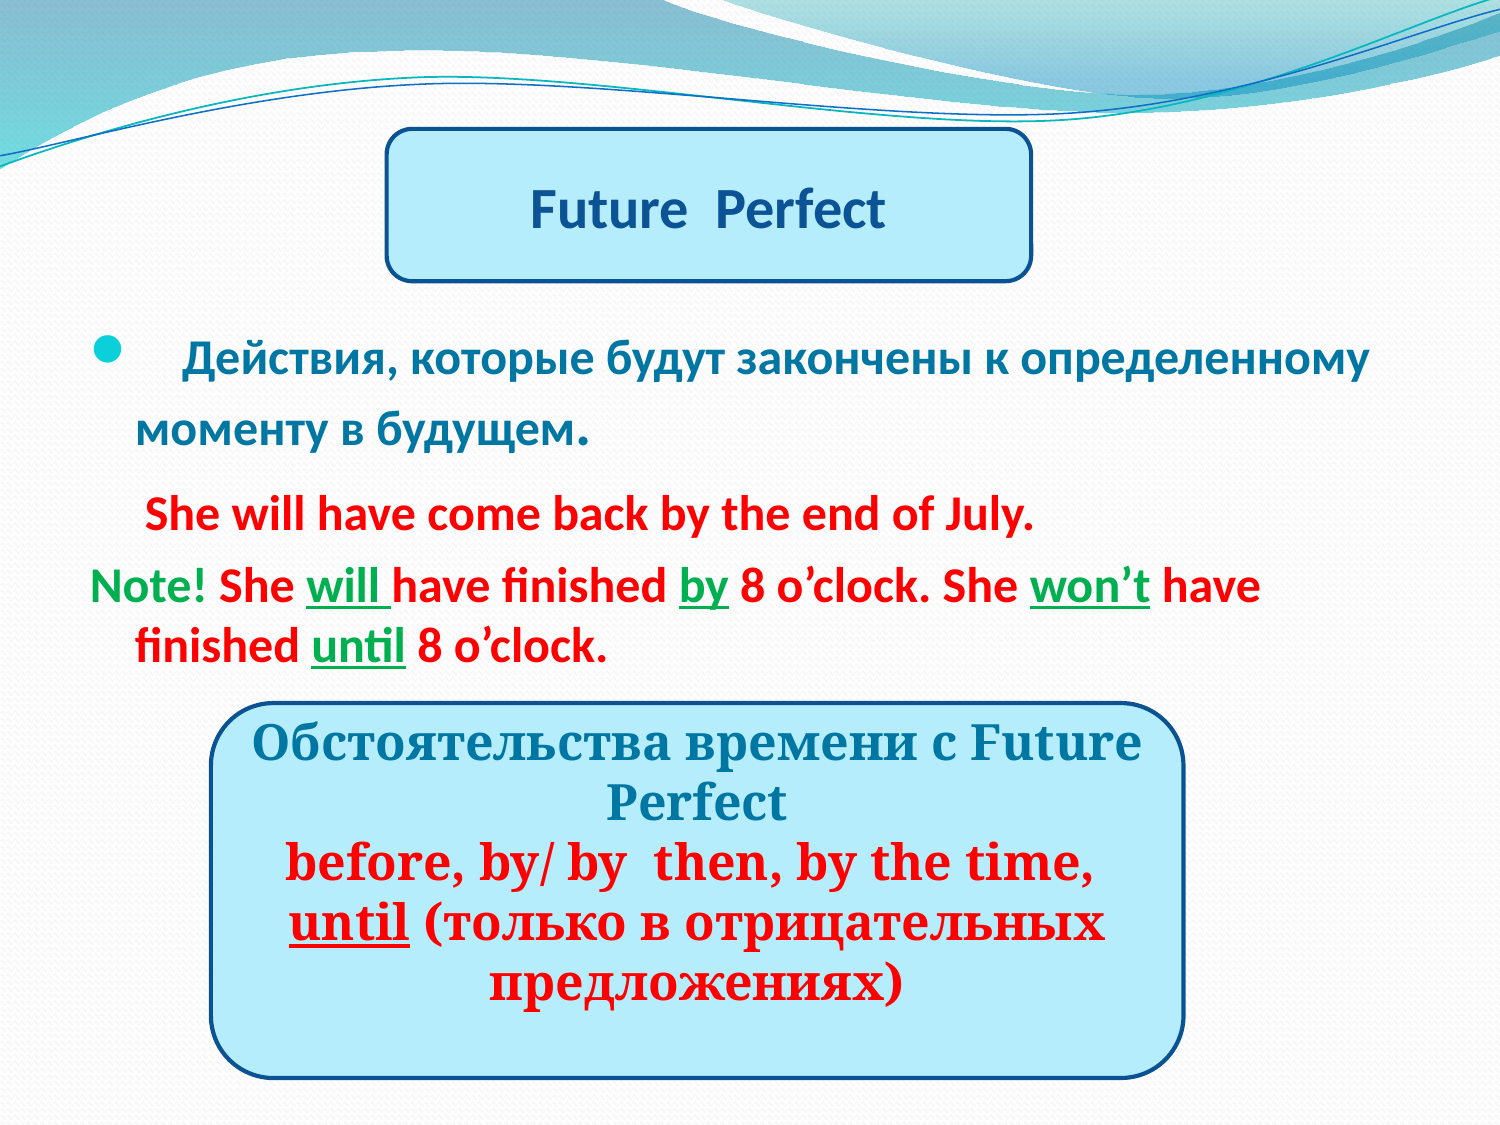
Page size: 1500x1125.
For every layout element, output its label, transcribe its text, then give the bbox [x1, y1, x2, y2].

list Действия, которые будут закончены к определенному моменту в будущем. She will have come back by the end of July. Note! She will have finished by 8 o’clock. She won’t have finished until 8 o’clock. [75, 317, 1425, 1038]
text_box Future Perfect [384, 126, 1034, 284]
text_box Обстоятельства времени с Future Perfect before, by/ by then, by the time, until (только в отрицательных предложениях) [208, 700, 1186, 1081]
